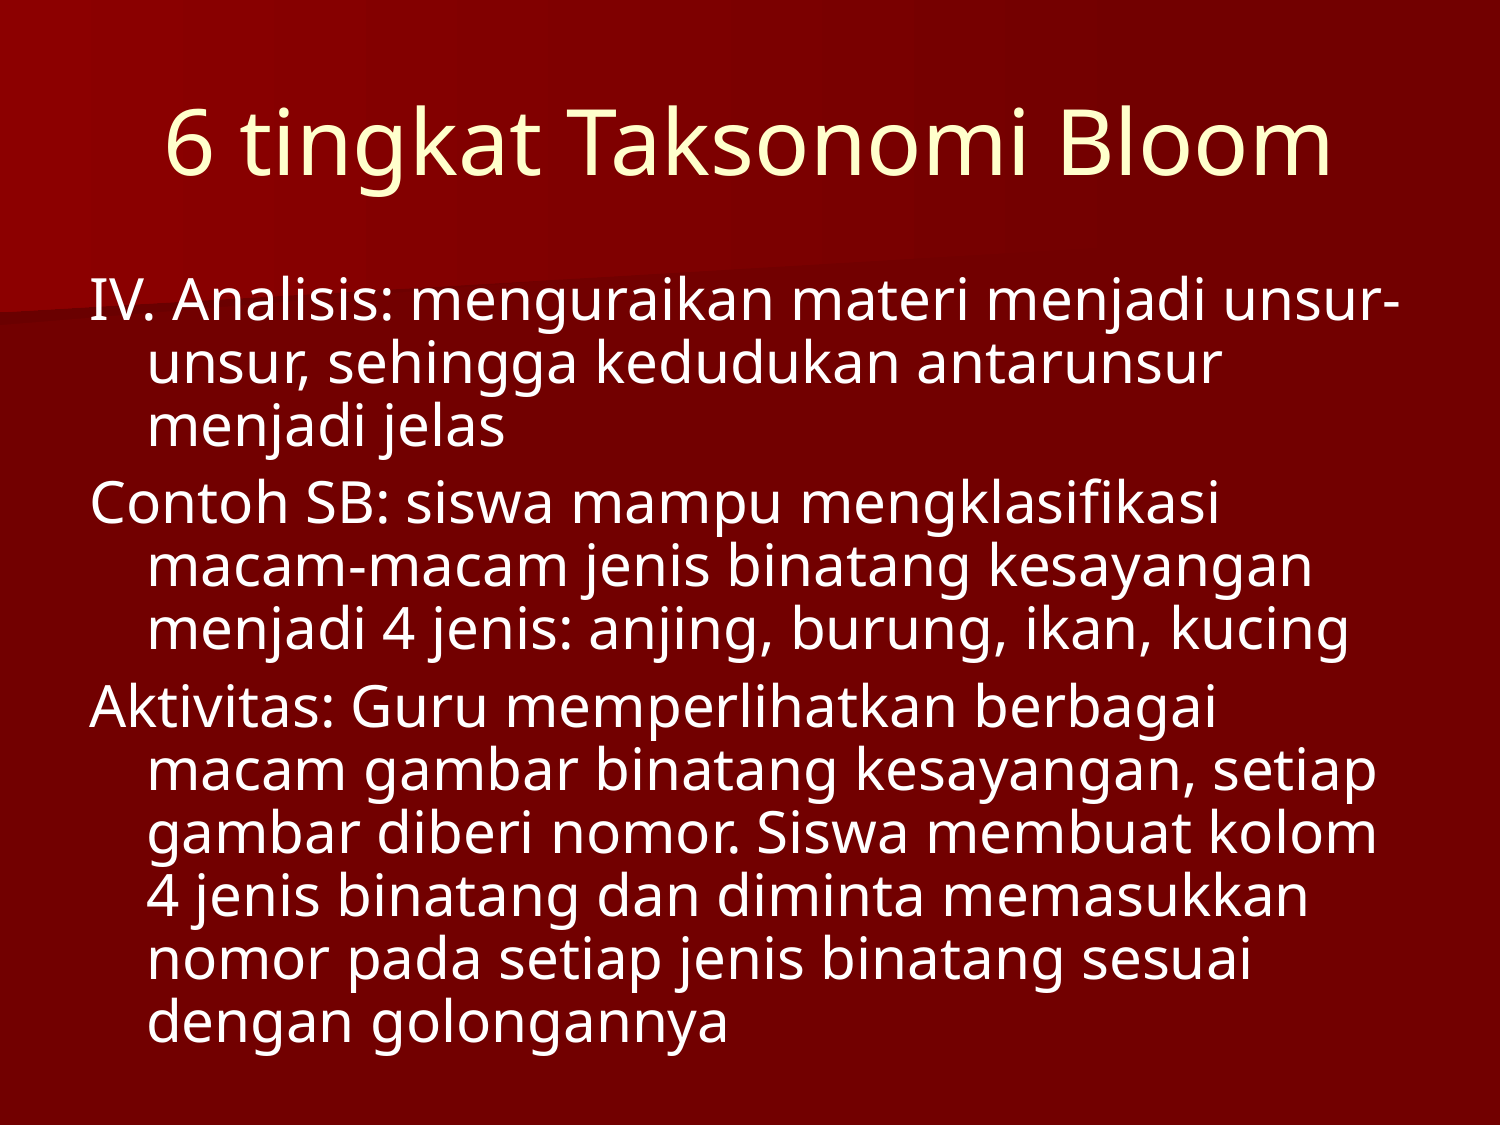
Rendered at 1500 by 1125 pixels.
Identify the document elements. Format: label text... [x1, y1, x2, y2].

title 6 tingkat Taksonomi Bloom [75, 45, 1425, 233]
list IV. Analisis: menguraikan materi menjadi unsur-unsur, sehingga kedudukan antarunsur menjadi jelas Contoh SB: siswa mampu mengklasifikasi macam-macam jenis binatang kesayangan menjadi 4 jenis: anjing, burung, ikan, kucing Aktivitas: Guru memperlihatkan berbagai macam gambar binatang kesayangan, setiap gambar diberi nomor. Siswa membuat kolom 4 jenis binatang dan diminta memasukkan nomor pada setiap jenis binatang sesuai dengan golongannya [75, 262, 1425, 1063]
